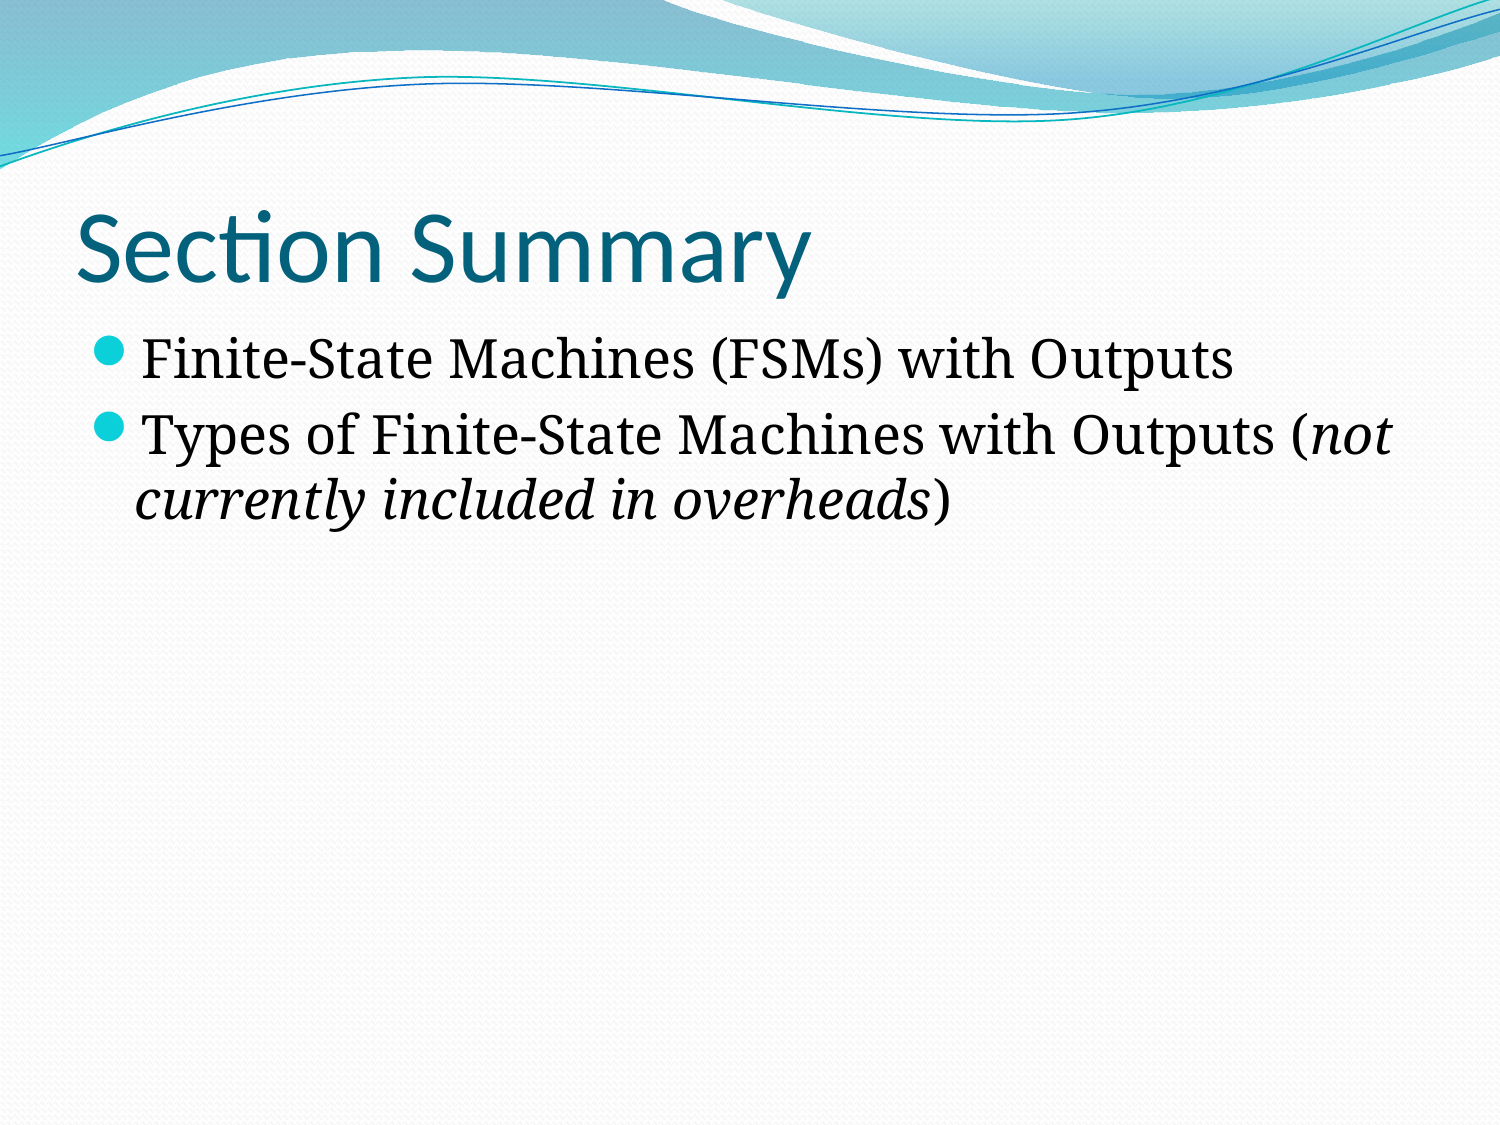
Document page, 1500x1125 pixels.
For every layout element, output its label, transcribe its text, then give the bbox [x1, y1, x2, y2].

title Section Summary [75, 115, 1425, 303]
list Finite-State Machines (FSMs) with Outputs Types of Finite-State Machines with Outputs (not currently included in overheads) [75, 317, 1425, 1038]
